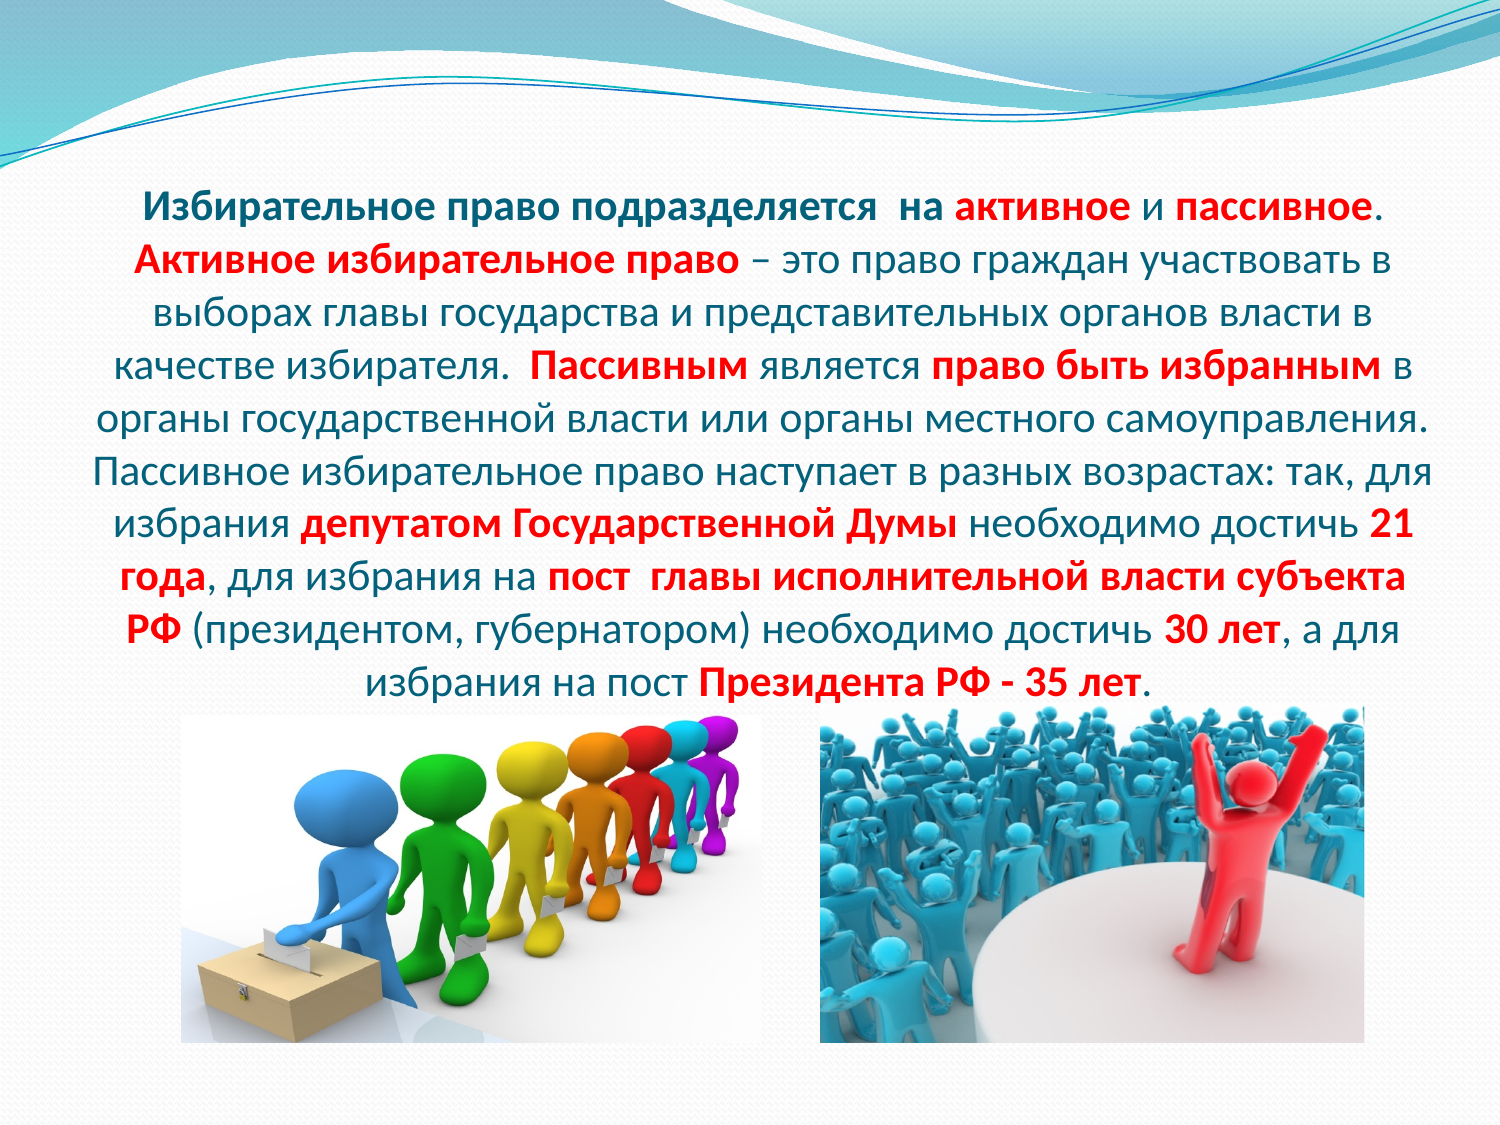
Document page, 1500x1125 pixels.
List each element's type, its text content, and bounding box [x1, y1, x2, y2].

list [820, 703, 1365, 1043]
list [180, 715, 762, 1043]
title Избирательное право подразделяется на активное и пассивное. Активное избирательное право – это право граждан участвовать в выборах главы государства и представительных органов власти в качестве избирателя. Пассивным является право быть избранным в органы государственной власти или органы местного самоуправления. Пассивное избирательное право наступает в разных возрастах: так, для избрания депутатом Государственной Думы необходимо достичь 21 года, для избрания на пост главы исполнительной власти субъекта РФ (президентом, губернатором) необходимо достичь 30 лет, а для избрания на пост Президента РФ - 35 лет. [88, 113, 1439, 811]
